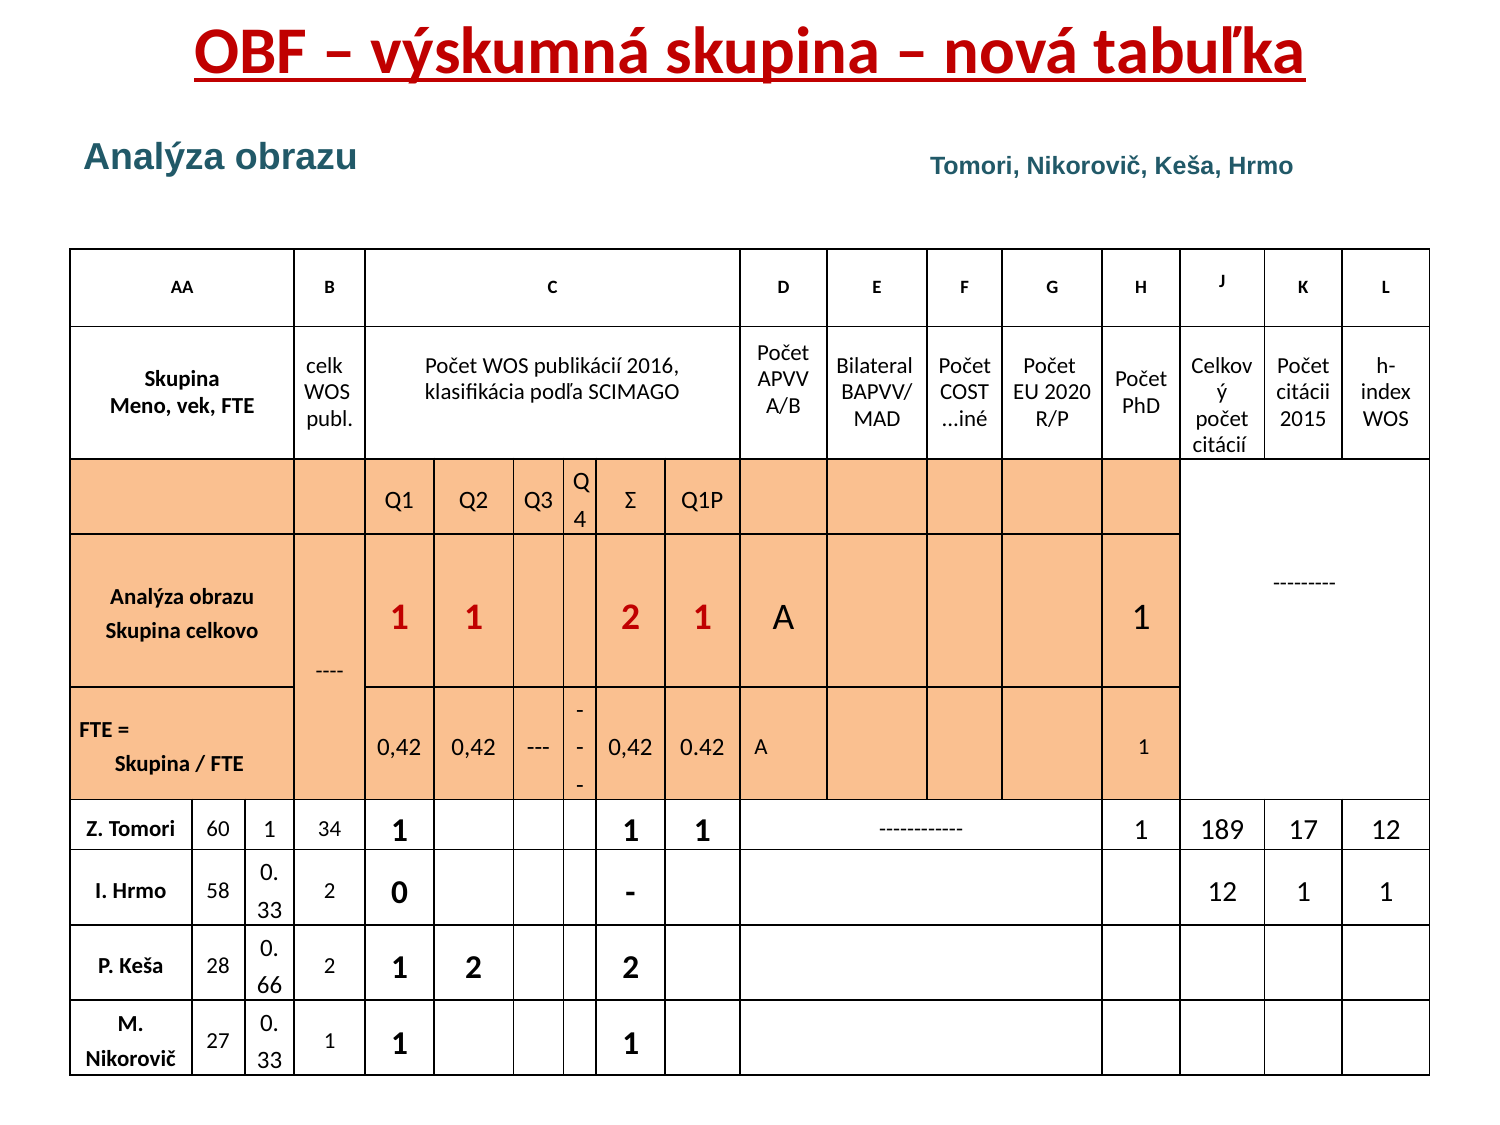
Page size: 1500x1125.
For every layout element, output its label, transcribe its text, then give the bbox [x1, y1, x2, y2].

table_cell [564, 535, 595, 686]
table_cell 1 [295, 1001, 364, 1074]
table_cell 2 [295, 926, 364, 999]
table_cell 12 [1343, 800, 1429, 849]
table_cell Q4 [564, 460, 595, 533]
table_cell A [741, 535, 826, 686]
table_cell Počet COST ...iné [928, 327, 1001, 458]
table_cell 0 [366, 850, 433, 924]
table_cell 1 [597, 1001, 664, 1074]
table_cell 2 [435, 926, 513, 999]
table_cell 27 [193, 1001, 244, 1074]
table_cell 0.66 [246, 926, 293, 999]
text_box OBF – výskumná skupina – nová tabuľka [0, 0, 1500, 95]
table_header F [928, 250, 1001, 326]
table_cell 1 [1103, 688, 1179, 799]
table_cell [1265, 926, 1341, 999]
table_cell 12 [1181, 850, 1264, 924]
table_cell Q1 [366, 460, 433, 533]
table_cell [71, 460, 293, 533]
table_cell [514, 535, 563, 686]
table_cell - [597, 850, 664, 924]
table_cell [1003, 535, 1101, 686]
table_cell [741, 1001, 1101, 1074]
table_cell [435, 850, 513, 924]
table_cell [1181, 926, 1264, 999]
table_header B [295, 250, 364, 326]
table_cell 28 [193, 926, 244, 999]
table_cell Počet WOS publikácií 2016, klasifikácia podľa SCIMAGO [366, 327, 739, 458]
table_cell [295, 460, 364, 533]
table_cell [828, 688, 926, 799]
table_cell 0.42 [666, 688, 739, 799]
table_cell [1103, 850, 1179, 924]
table_cell 1 [597, 800, 664, 849]
table_cell A [741, 688, 826, 799]
table_cell 1 [366, 800, 433, 849]
table_cell [828, 460, 926, 533]
table_cell [666, 850, 739, 924]
table_cell Skupina Meno, vek, FTE [71, 327, 293, 458]
table_cell [514, 926, 563, 999]
table_cell 189 [1181, 800, 1264, 849]
table_cell [666, 1001, 739, 1074]
table_cell 1 [1343, 850, 1429, 924]
text_box Analýza obrazu [68, 124, 727, 184]
table_cell --- [514, 688, 563, 799]
table_cell 1 [246, 800, 293, 849]
table_cell 0,42 [435, 688, 513, 799]
table_cell 34 [295, 800, 364, 849]
table_cell Počet EU 2020 R/P [1003, 327, 1101, 458]
table_cell [514, 850, 563, 924]
table_cell [514, 1001, 563, 1074]
table_cell ---- [295, 535, 364, 799]
table_cell [564, 1001, 595, 1074]
table_cell Q2 [435, 460, 513, 533]
table_cell 1 [435, 535, 513, 686]
table_cell [1103, 926, 1179, 999]
table_cell h-index WOS [1343, 327, 1429, 458]
table_cell [435, 800, 513, 849]
table_cell Počet PhD [1103, 327, 1179, 458]
table_cell 1 [666, 800, 739, 849]
table_cell --------- [1181, 460, 1429, 799]
table_cell 0,42 [597, 688, 664, 799]
table_cell FTE = Skupina / FTE [71, 688, 293, 799]
table_cell 2 [295, 850, 364, 924]
table_cell Analýza obrazu Skupina celkovo [71, 535, 293, 686]
table_cell [928, 460, 1001, 533]
table_cell M. Nikorovič [71, 1001, 191, 1074]
table_cell Q1P [666, 460, 739, 533]
table_cell 2 [597, 926, 664, 999]
table_cell [1343, 926, 1429, 999]
table_cell 0.33 [246, 850, 293, 924]
table_cell [928, 688, 1001, 799]
table_cell [666, 926, 739, 999]
table_cell P. Keša [71, 926, 191, 999]
table_cell [741, 926, 1101, 999]
table_header E [828, 250, 926, 326]
table_header C [366, 250, 739, 326]
table_cell [741, 460, 826, 533]
table_cell [1003, 688, 1101, 799]
table_cell [741, 850, 1101, 924]
table_cell [1181, 1001, 1264, 1074]
table_cell Bilateral BAPVV/MAD [828, 327, 926, 458]
table_cell 60 [193, 800, 244, 849]
table_cell [564, 850, 595, 924]
table_cell 1 [1265, 850, 1341, 924]
table_cell celk WOS publ. [295, 327, 364, 458]
table_cell Počet citácii 2015 [1265, 327, 1341, 458]
table_cell 1 [366, 1001, 433, 1074]
table_cell [435, 1001, 513, 1074]
table_cell ------------ [741, 800, 1101, 849]
table_cell [564, 926, 595, 999]
table_header AA [71, 250, 293, 326]
table_header L [1343, 250, 1429, 326]
table_header G [1003, 250, 1101, 326]
table_cell --- [564, 688, 595, 799]
table_cell [928, 535, 1001, 686]
table_cell 1 [366, 926, 433, 999]
table_cell Z. Tomori [71, 800, 191, 849]
table_cell Σ [597, 460, 664, 533]
table_cell 2 [597, 535, 664, 686]
text_box Tomori, Nikorovič, Keša, Hrmo [915, 142, 1395, 187]
table_cell 1 [666, 535, 739, 686]
table_cell 0.33 [246, 1001, 293, 1074]
table_cell 17 [1265, 800, 1341, 849]
table_cell [1103, 460, 1179, 533]
table_cell [564, 800, 595, 849]
table_header H [1103, 250, 1179, 326]
table_cell 0,42 [366, 688, 433, 799]
table_cell 1 [366, 535, 433, 686]
table_cell [1103, 1001, 1179, 1074]
table_cell Celkový počet citácií [1181, 327, 1264, 458]
table_cell Q3 [514, 460, 563, 533]
table_cell I. Hrmo [71, 850, 191, 924]
table_header J [1181, 250, 1264, 326]
table_cell [828, 535, 926, 686]
table_cell [1343, 1001, 1429, 1074]
table_cell [1265, 1001, 1341, 1074]
table_cell 1 [1103, 800, 1179, 849]
table_cell [514, 800, 563, 849]
table_cell Počet APVV A/B [741, 327, 826, 458]
table_header D [741, 250, 826, 326]
table_cell 58 [193, 850, 244, 924]
table_cell 1 [1103, 535, 1179, 686]
table_cell [1003, 460, 1101, 533]
table_header K [1265, 250, 1341, 326]
